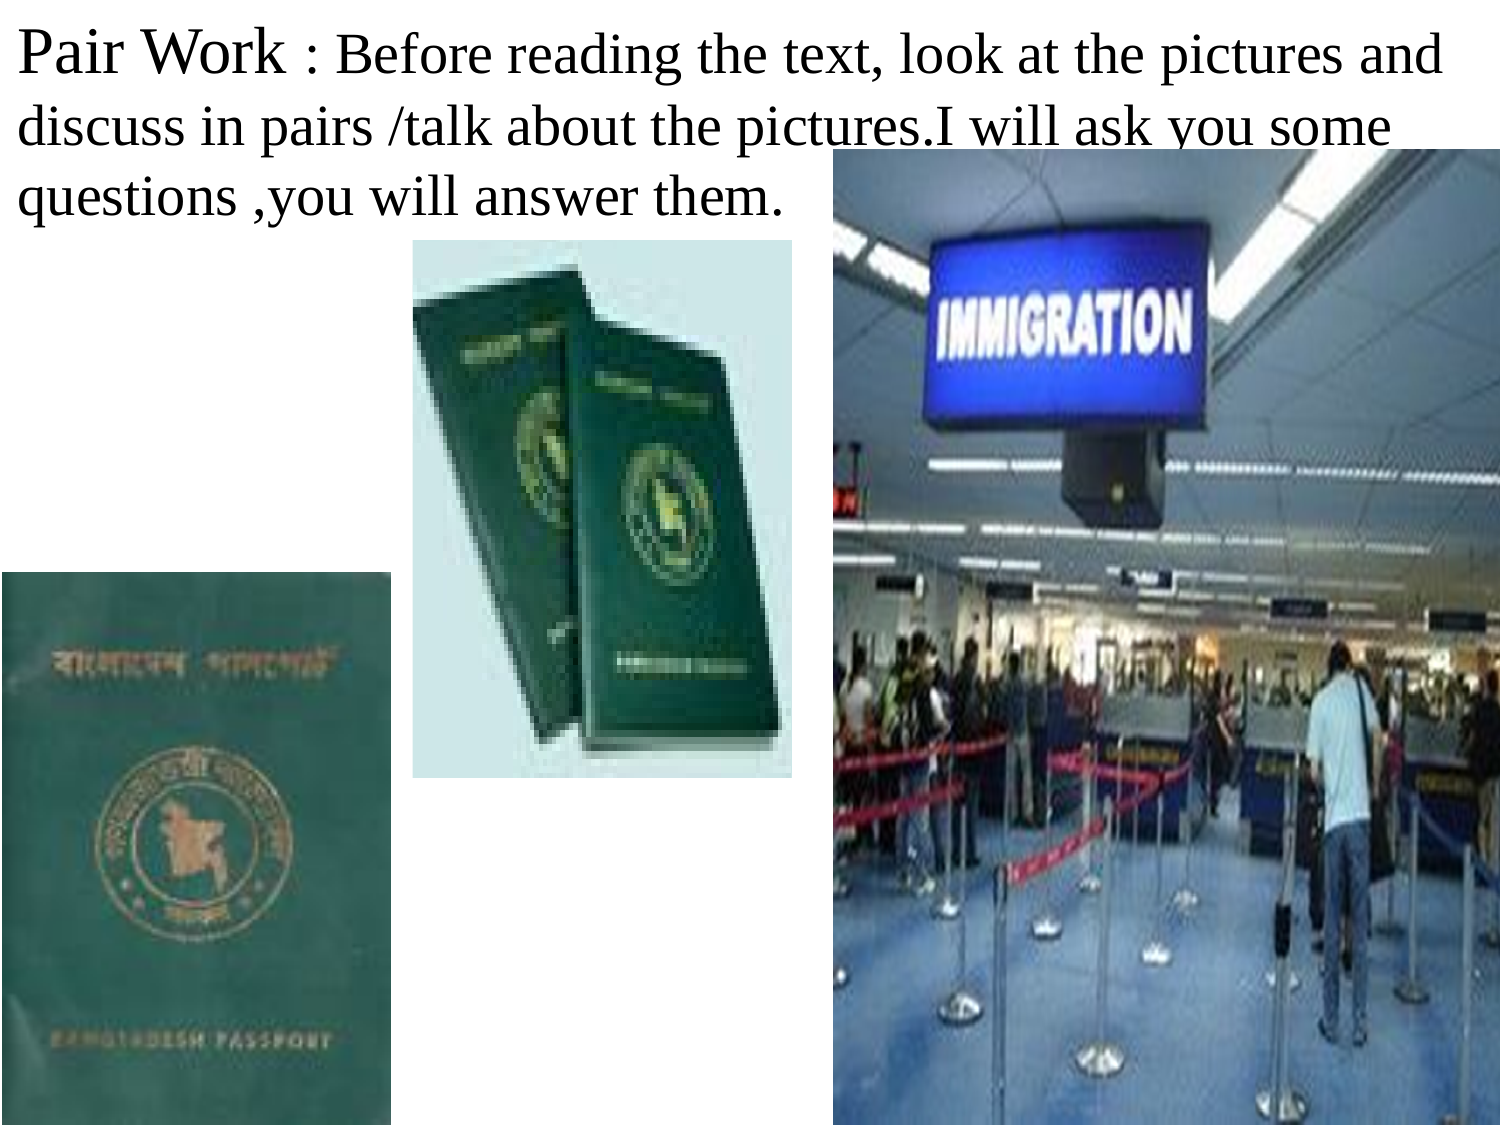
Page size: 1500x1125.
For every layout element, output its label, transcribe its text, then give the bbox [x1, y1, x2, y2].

text_box Pair Work : Before reading the text, look at the pictures and discuss in pairs /talk about the pictures.I will ask you some questions ,you will answer them. [2, 0, 1475, 149]
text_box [2, 149, 1500, 1125]
